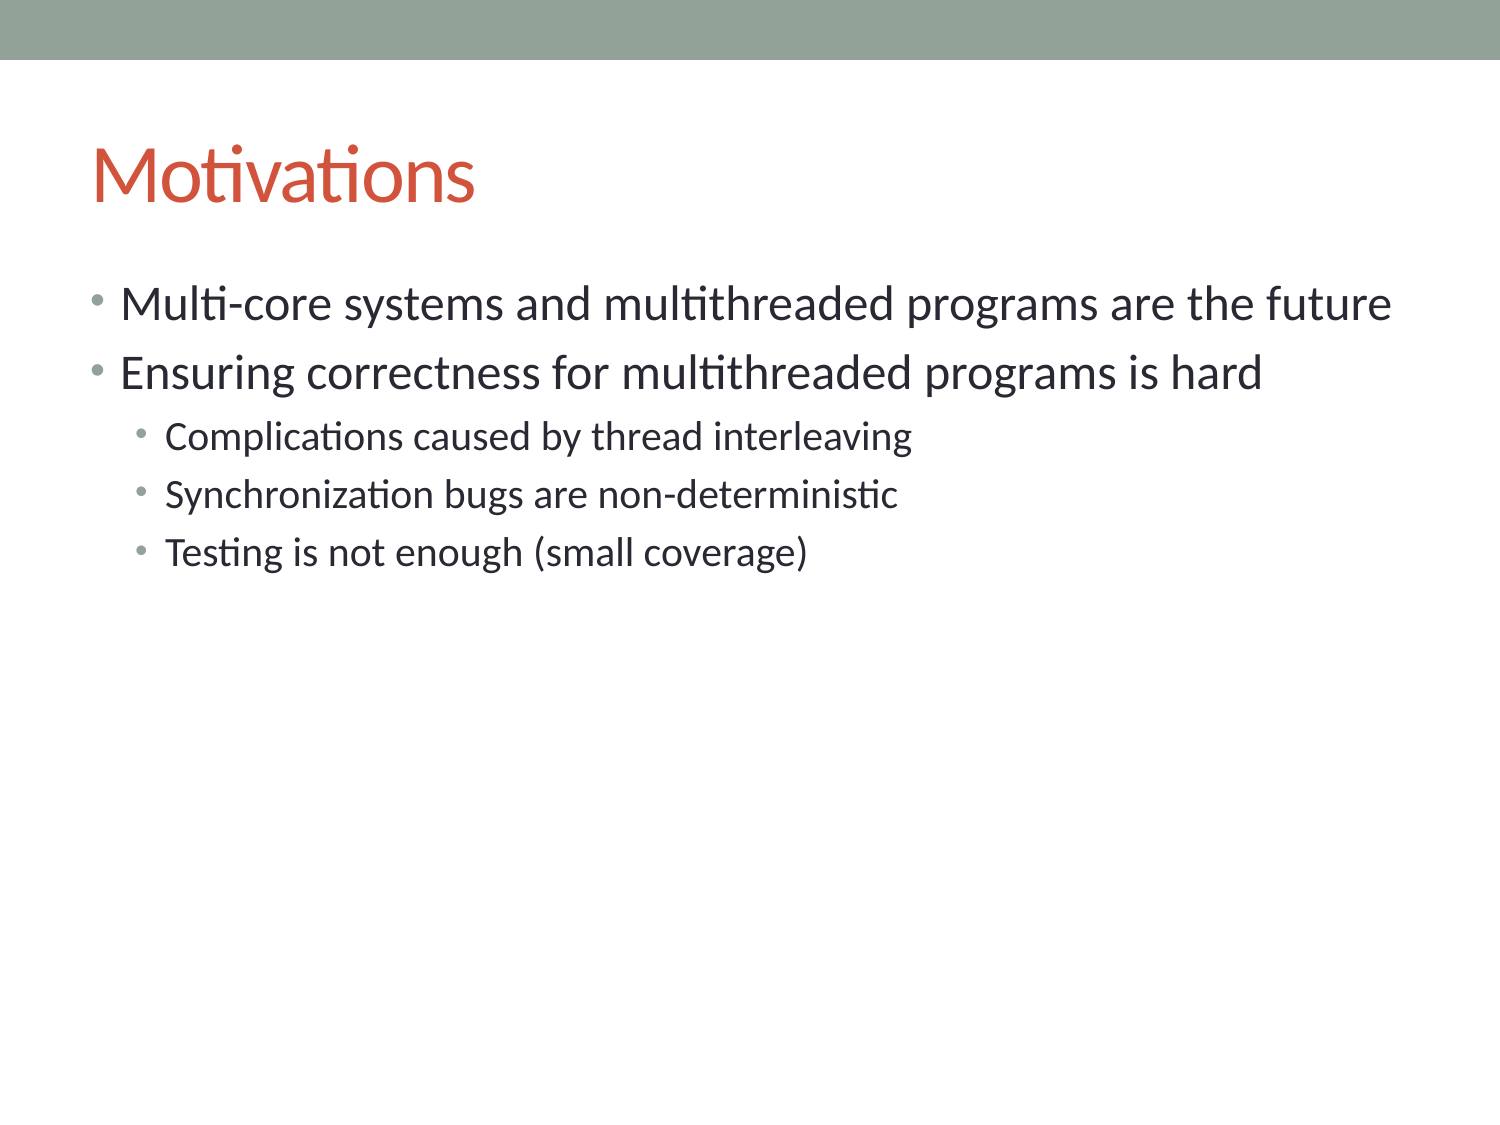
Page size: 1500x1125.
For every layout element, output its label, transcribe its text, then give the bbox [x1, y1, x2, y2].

list Multi-core systems and multithreaded programs are the future Ensuring correctness for multithreaded programs is hard Complications caused by thread interleaving Synchronization bugs are non-deterministic Testing is not enough (small coverage) [75, 262, 1425, 1063]
title Motivations [75, 87, 1425, 250]
